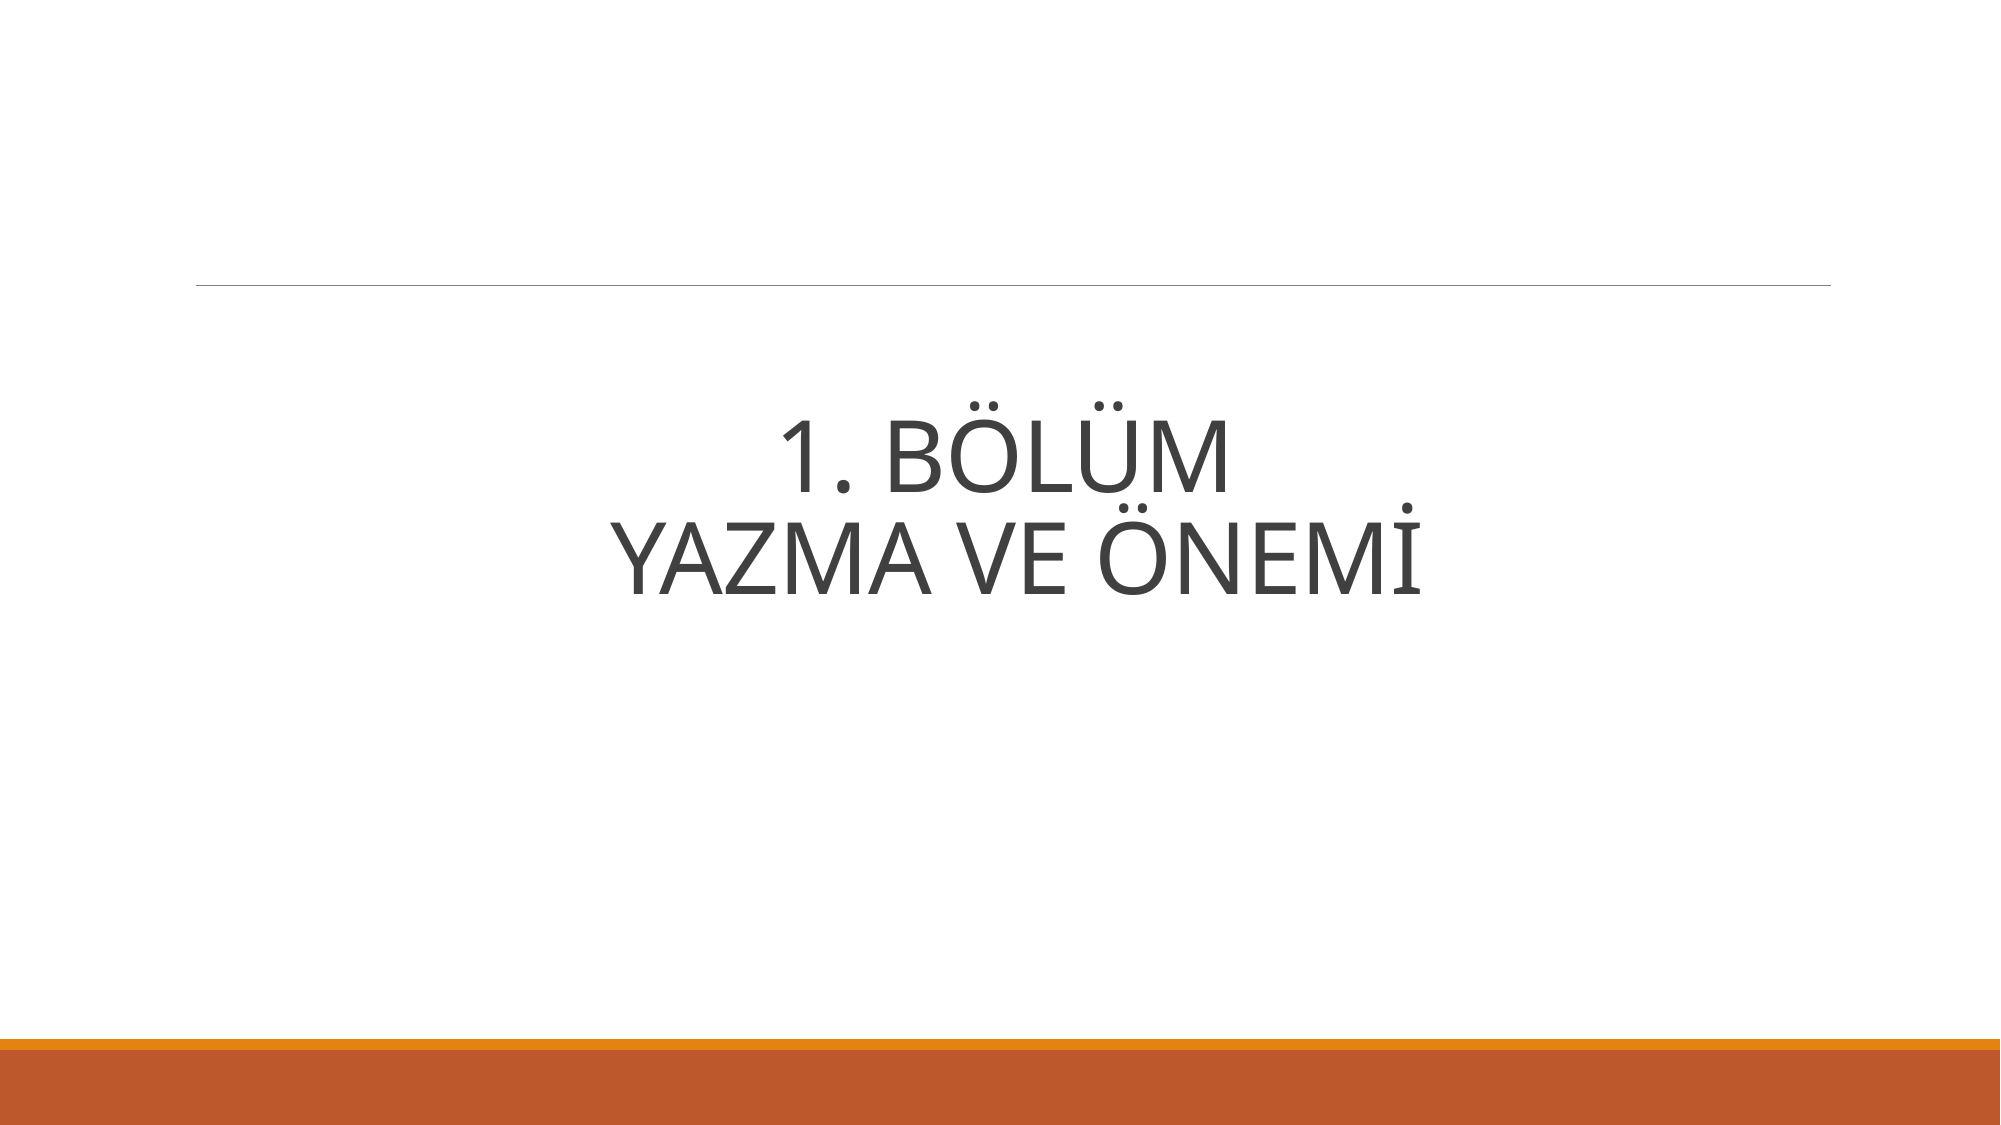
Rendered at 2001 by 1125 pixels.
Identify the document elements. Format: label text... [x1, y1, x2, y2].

title 1. BÖLÜM YAZMA VE ÖNEMİ [192, 384, 1843, 623]
